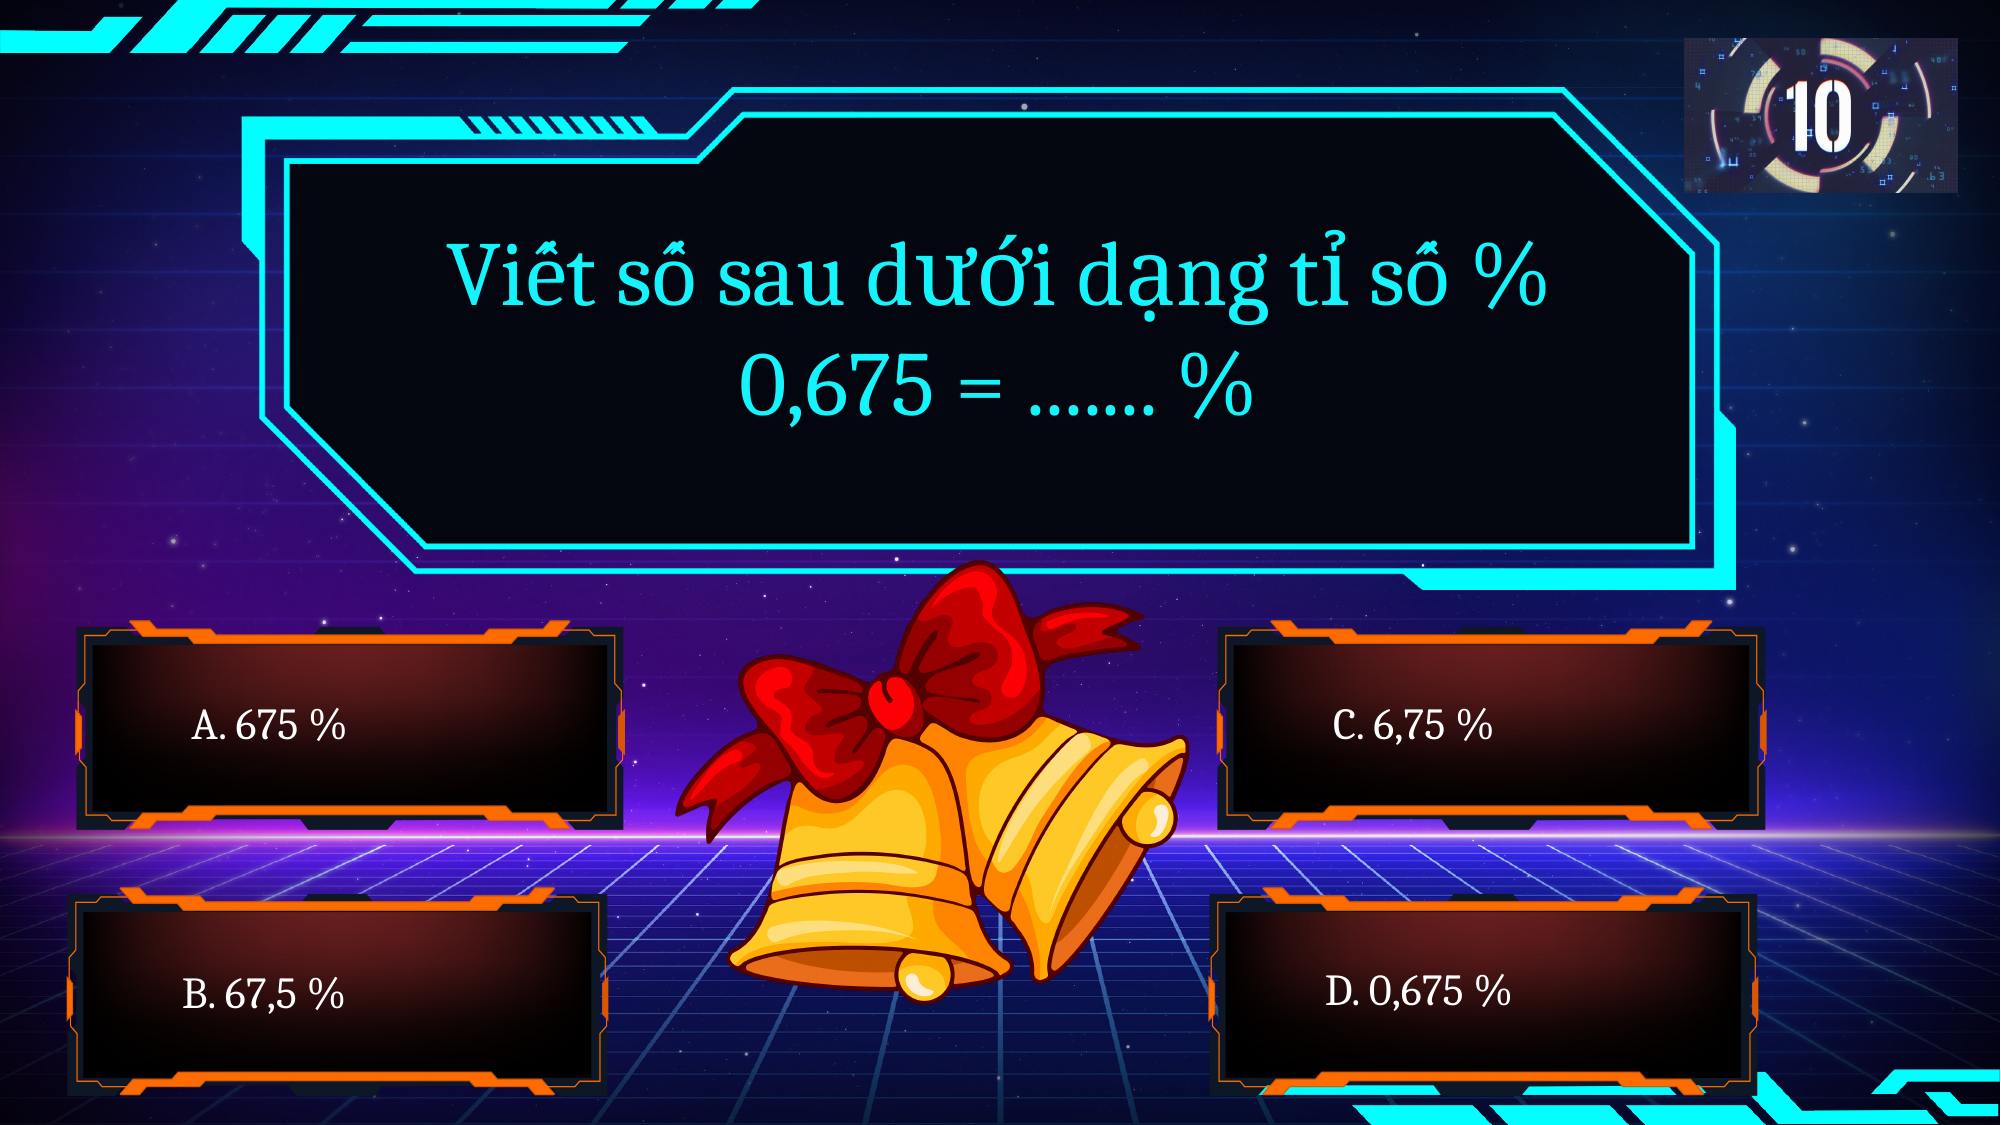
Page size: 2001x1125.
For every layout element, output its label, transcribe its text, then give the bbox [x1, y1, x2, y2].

text_box [0, 0, 2000, 1125]
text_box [66, 887, 609, 1096]
text_box [675, 554, 1190, 1005]
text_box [74, 620, 626, 830]
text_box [1216, 620, 1767, 830]
text_box [241, 87, 1737, 591]
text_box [1682, 37, 1960, 194]
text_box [1208, 887, 1759, 1096]
text_box Viết số sau dưới dạng tỉ số % 0,675 = ....... % [398, 214, 1600, 435]
text_box [1, 0, 760, 53]
text_box [1240, 1069, 2000, 1125]
